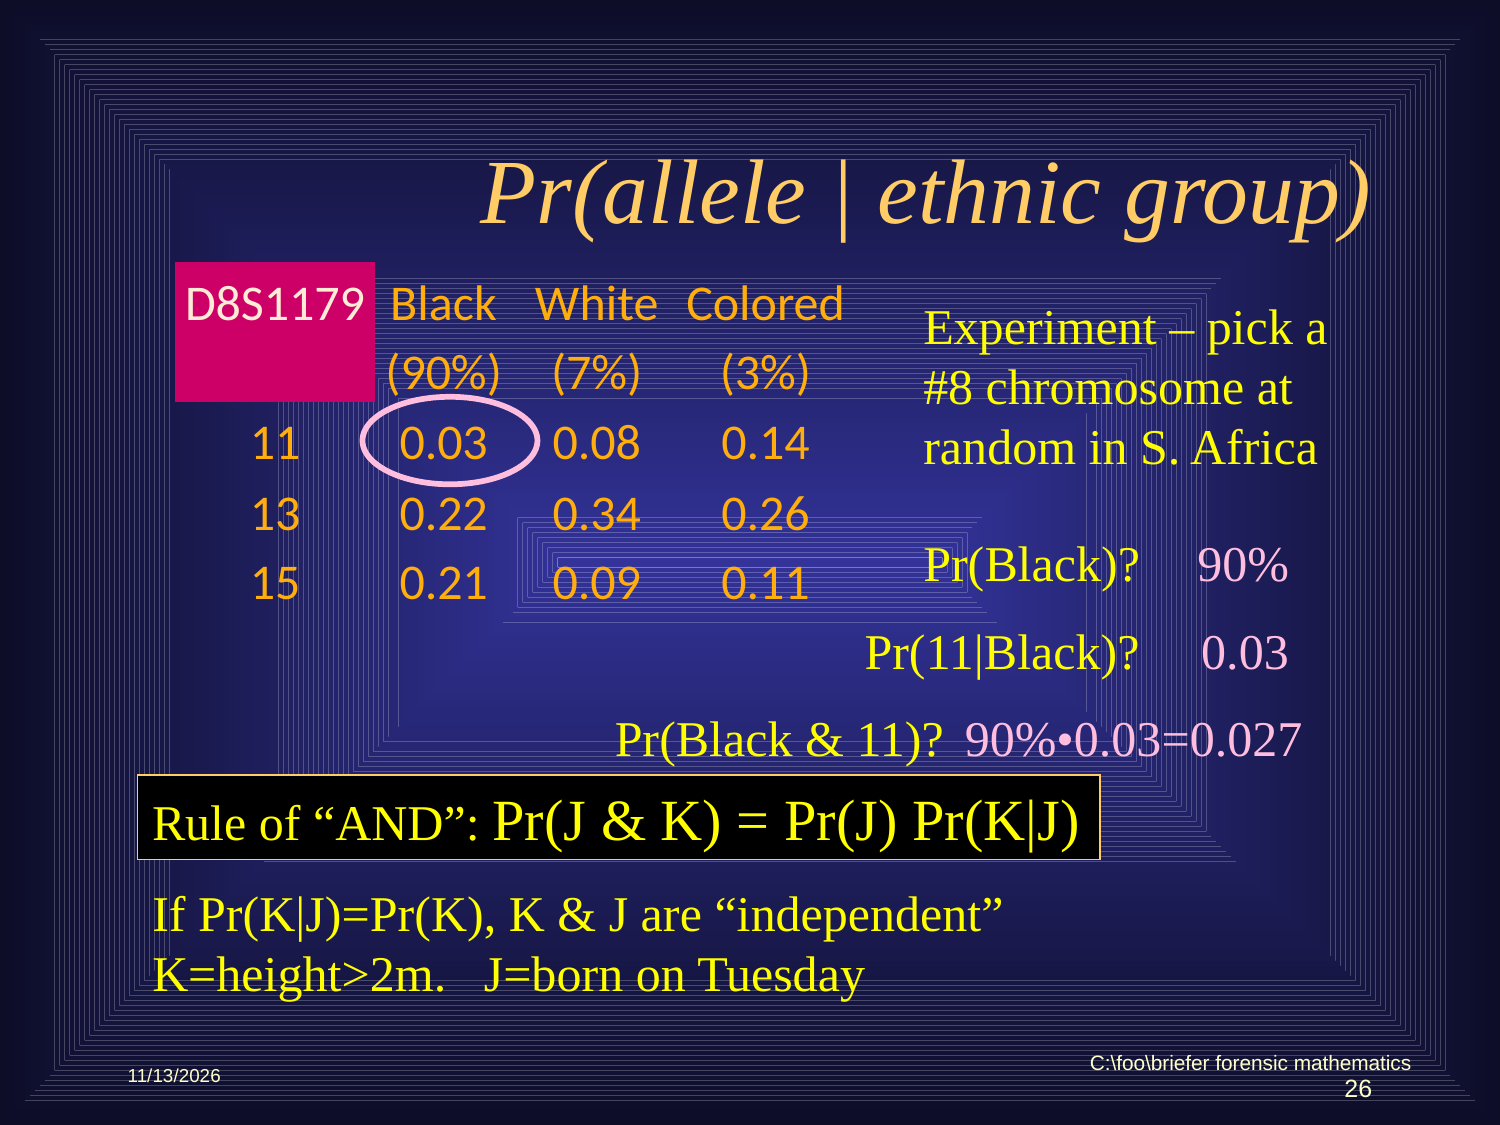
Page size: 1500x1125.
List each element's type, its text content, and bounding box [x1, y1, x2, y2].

table_cell (90%) [375, 332, 512, 395]
table_header Black [375, 262, 512, 332]
text_box Rule of “AND”: Pr(J & K) = Pr(J) Pr(K|J) [137, 774, 1100, 860]
slide_number 26 [1074, 1049, 1388, 1125]
footer C:\foo\briefer forensic mathematics [1074, 1024, 1500, 1101]
table_cell [175, 332, 375, 402]
table_header Colored [681, 262, 850, 332]
table_cell (7%) [512, 332, 681, 395]
title Pr(allele | ethnic group) [112, 62, 1388, 251]
table_cell 11 [175, 402, 357, 472]
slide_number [112, 1037, 426, 1113]
text_box Experiment – pick a #8 chromosome at random in S. Africa [908, 287, 1388, 483]
text_box 90%•0.03=0.027 [950, 699, 1350, 774]
table_header White [512, 262, 681, 332]
table_cell 15 [175, 542, 357, 612]
table_cell (3%) [681, 332, 850, 395]
table_header D8S1179 [175, 262, 375, 332]
text_box Pr(Black & 11)? [599, 699, 950, 774]
text_box If Pr(K|J)=Pr(K), K & J are “independent” K=height>2m. J=born on Tuesday [137, 874, 1075, 1009]
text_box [362, 396, 1317, 689]
table_cell 13 [175, 472, 357, 542]
